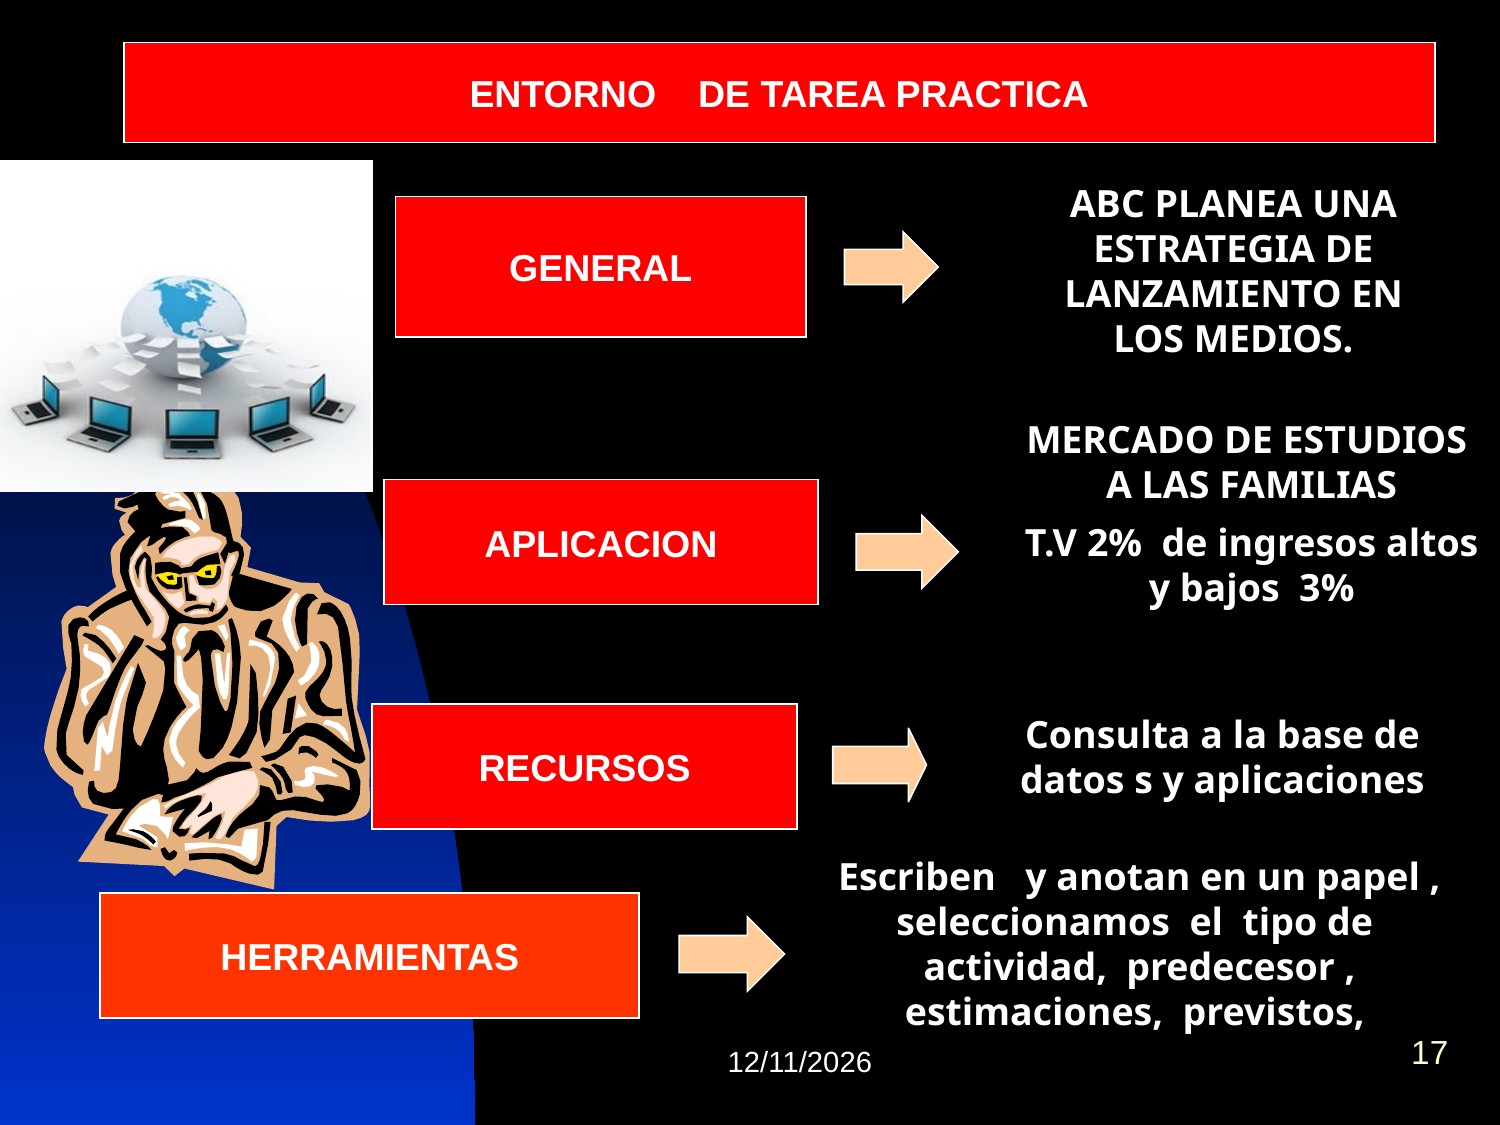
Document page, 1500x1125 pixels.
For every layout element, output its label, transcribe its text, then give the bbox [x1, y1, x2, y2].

picture [0, 160, 375, 895]
text_box [844, 231, 939, 303]
text_box APLICACION [383, 479, 819, 605]
text_box ABC PLANEA UNA ESTRATEGIA DE LANZAMIENTO EN LOS MEDIOS. [1009, 172, 1458, 368]
text_box HERRAMIENTAS [100, 893, 640, 1019]
text_box RECURSOS [381, 704, 798, 830]
text_box [856, 515, 959, 589]
text_box Consulta a la base de datos s y aplicaciones [974, 704, 1471, 809]
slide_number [643, 1022, 957, 1099]
text_box Escriben y anotan en un papel , seleccionamos el tipo de actividad, predecesor , estimaciones, previstos, [809, 846, 1471, 1041]
text_box [832, 727, 927, 803]
text_box MERCADO DE ESTUDIOS A LAS FAMILIAS T.V 2% de ingresos altos y bajos 3% [1003, 408, 1500, 617]
text_box ENTORNO DE TAREA PRACTICA [123, 42, 1436, 143]
text_box [679, 916, 785, 992]
text_box GENERAL [395, 196, 807, 337]
text_box 17 [1379, 1013, 1480, 1089]
